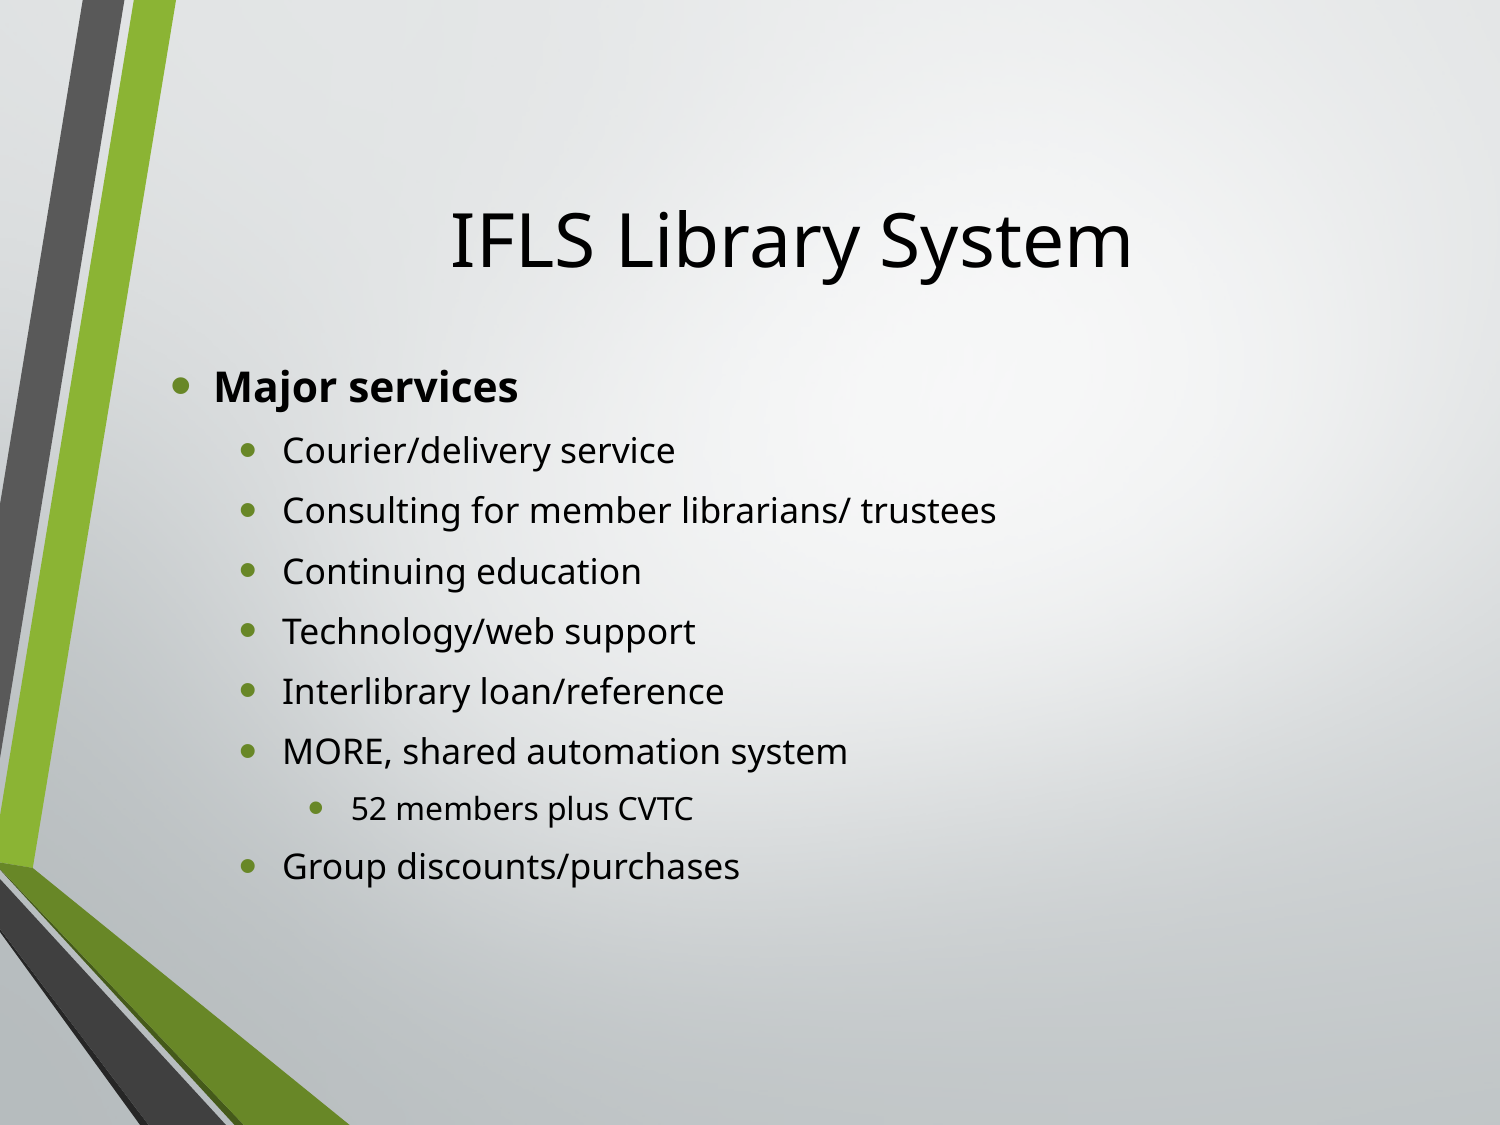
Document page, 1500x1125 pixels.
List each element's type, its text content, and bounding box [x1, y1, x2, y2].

title IFLS Library System [161, 75, 1425, 400]
list Major services Courier/delivery service Consulting for member librarians/ trustees Continuing education Technology/web support Interlibrary loan/reference MORE, shared automation system 52 members plus CVTC Group discounts/purchases [155, 350, 1419, 897]
